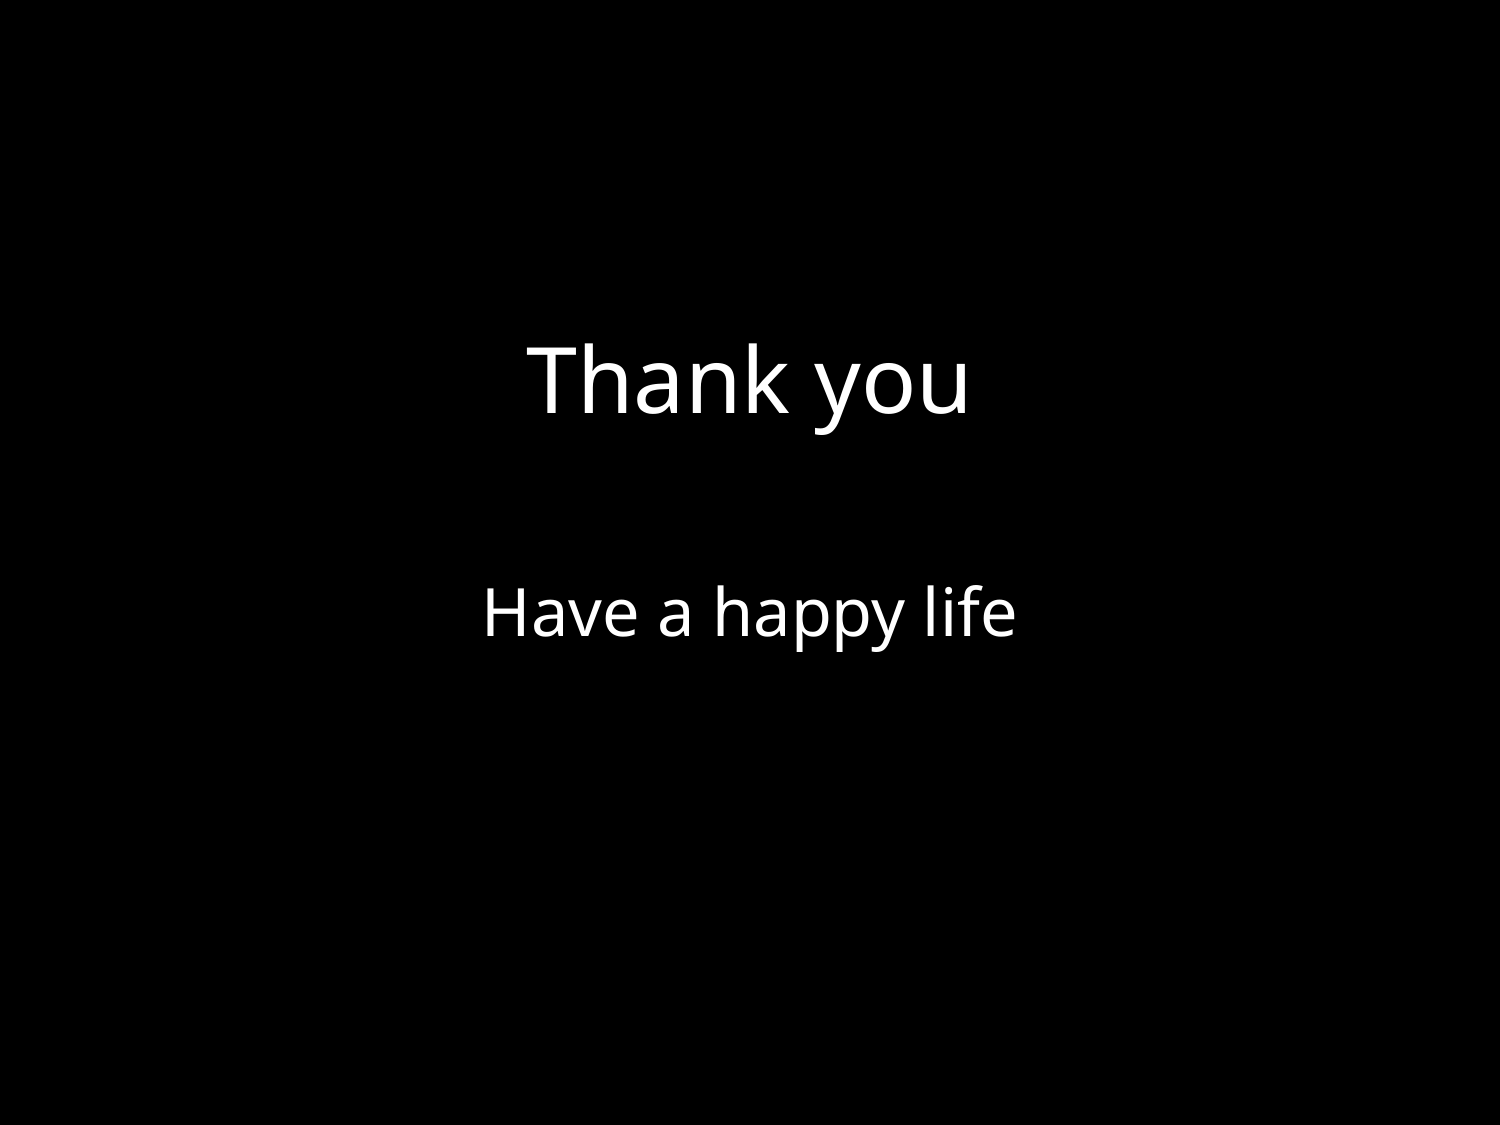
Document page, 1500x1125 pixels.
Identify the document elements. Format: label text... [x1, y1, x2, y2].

subtitle Have a happy life [225, 562, 1275, 925]
title Thank you [112, 162, 1388, 591]
